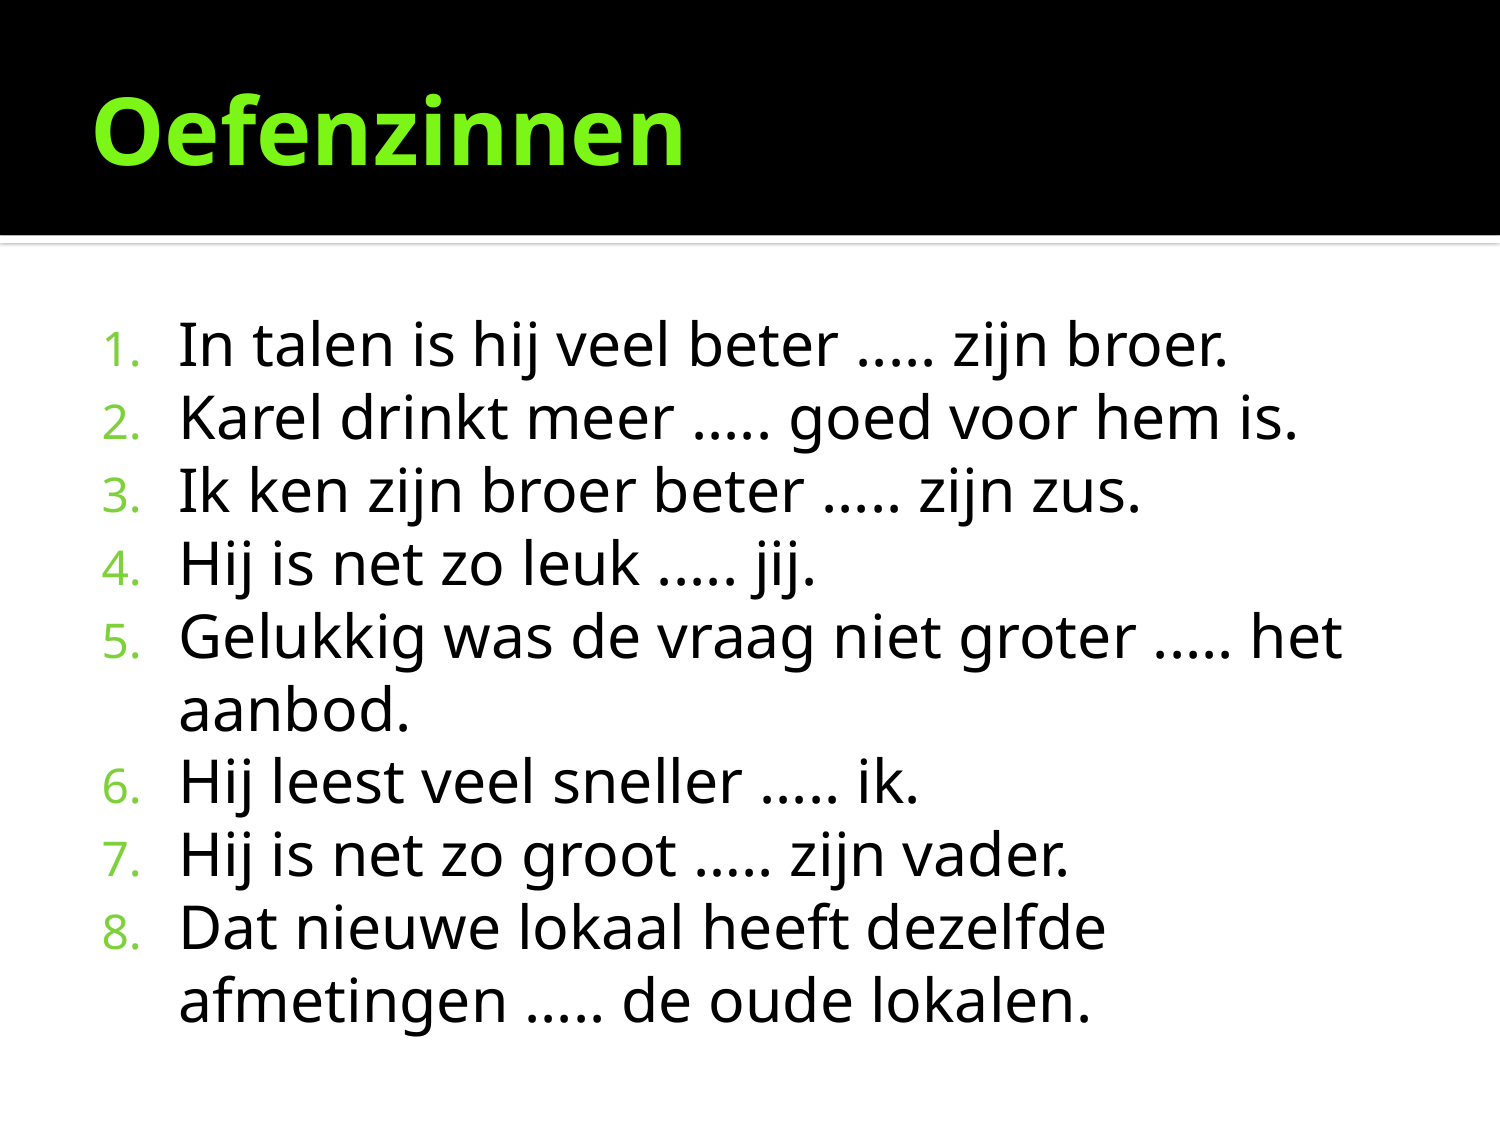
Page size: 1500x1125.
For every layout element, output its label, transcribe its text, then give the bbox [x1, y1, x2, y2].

list In talen is hij veel beter ..... zijn broer. Karel drinkt meer ..... goed voor hem is. Ik ken zijn broer beter ..... zijn zus. Hij is net zo leuk ..... jij. Gelukkig was de vraag niet groter ..... het aanbod. Hij leest veel sneller ..... ik. Hij is net zo groot ….. zijn vader. Dat nieuwe lokaal heeft dezelfde afmetingen ..... de oude lokalen. [75, 291, 1425, 1050]
title Oefenzinnen [75, 25, 1425, 231]
